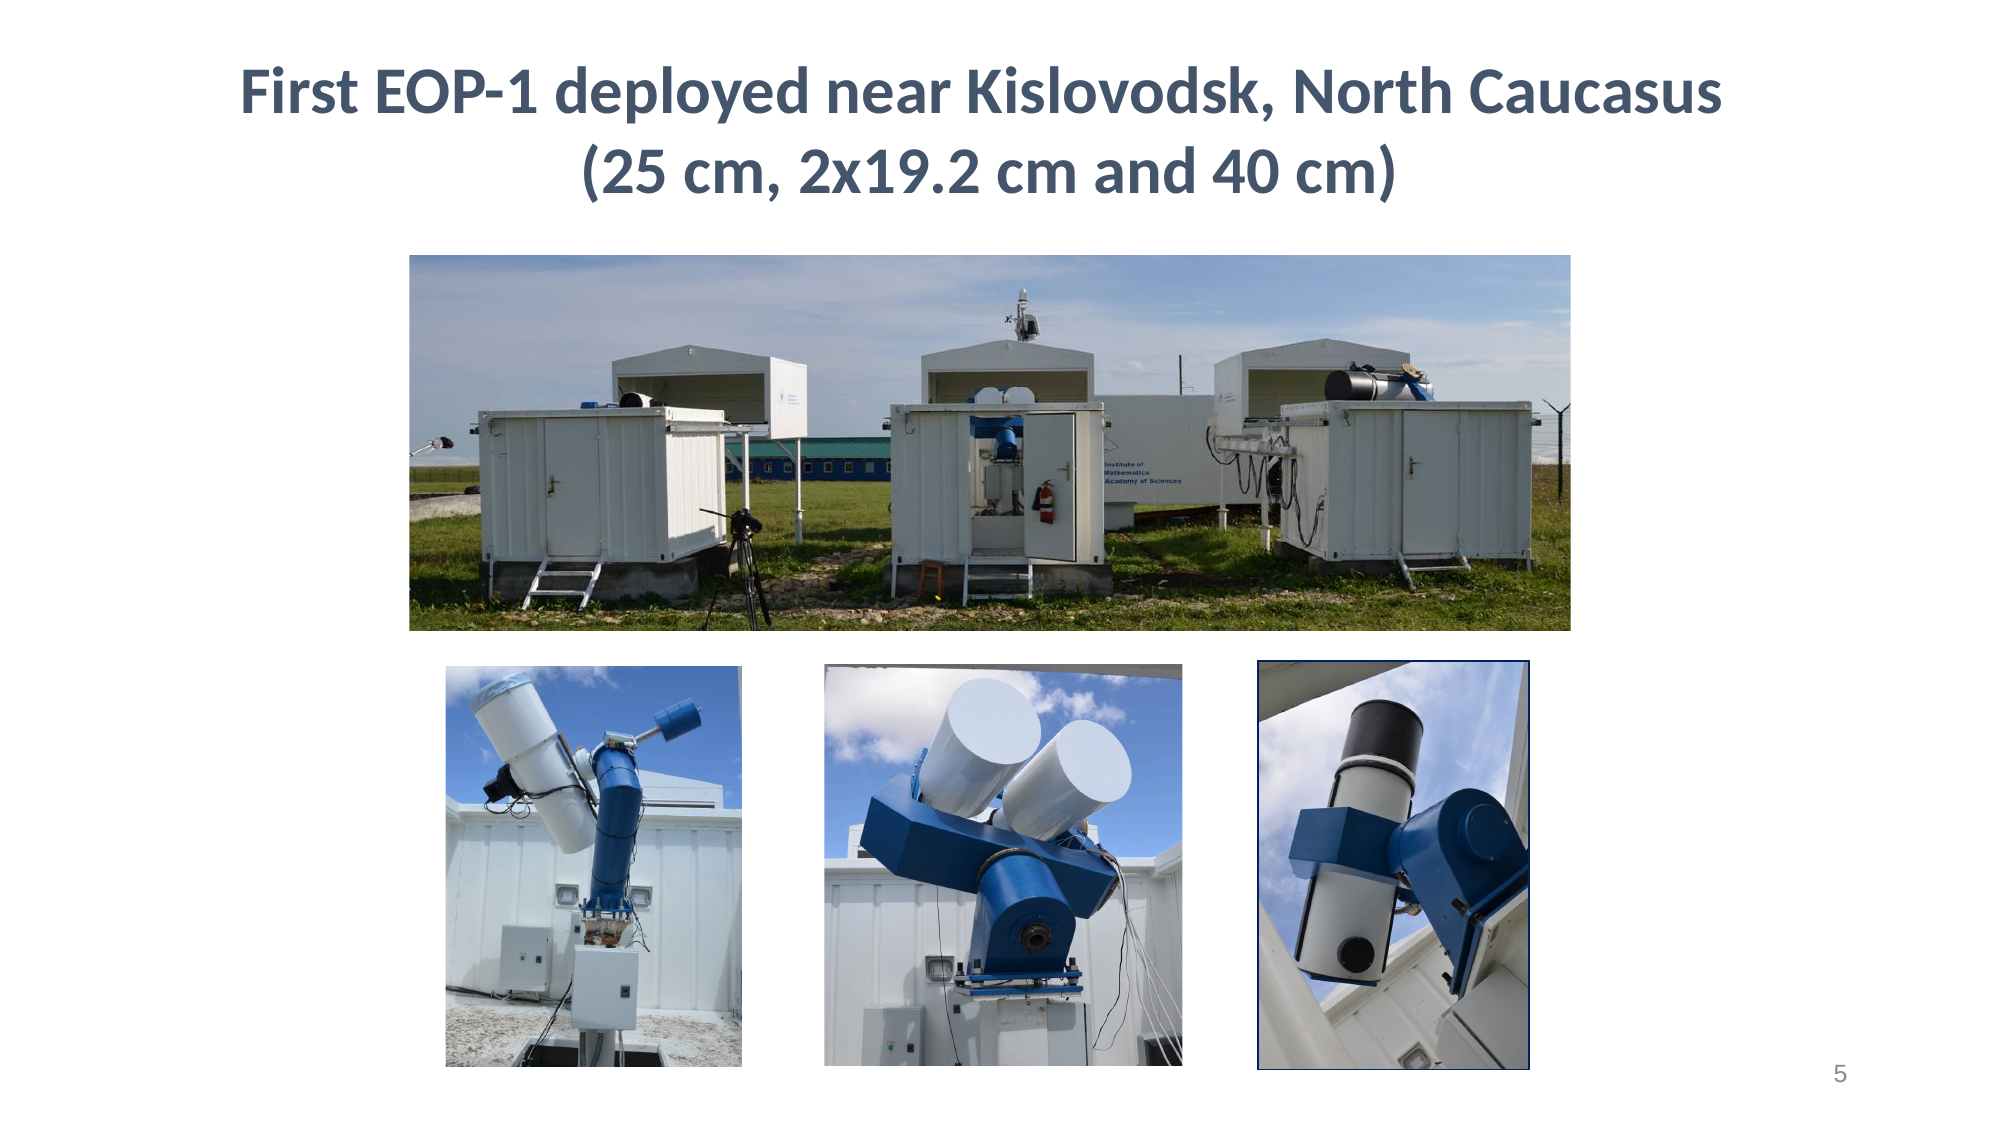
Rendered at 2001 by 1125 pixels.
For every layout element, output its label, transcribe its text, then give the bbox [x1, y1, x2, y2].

slide_number 5 [1412, 1042, 1863, 1103]
text_box First EOP-1 deployed near Kislovodsk, North Caucasus (25 cm, 2x19.2 cm and 40 cm) [211, 39, 1768, 240]
picture [1258, 661, 1529, 1069]
picture [409, 255, 1571, 631]
picture [824, 664, 1183, 1066]
picture [445, 666, 743, 1067]
